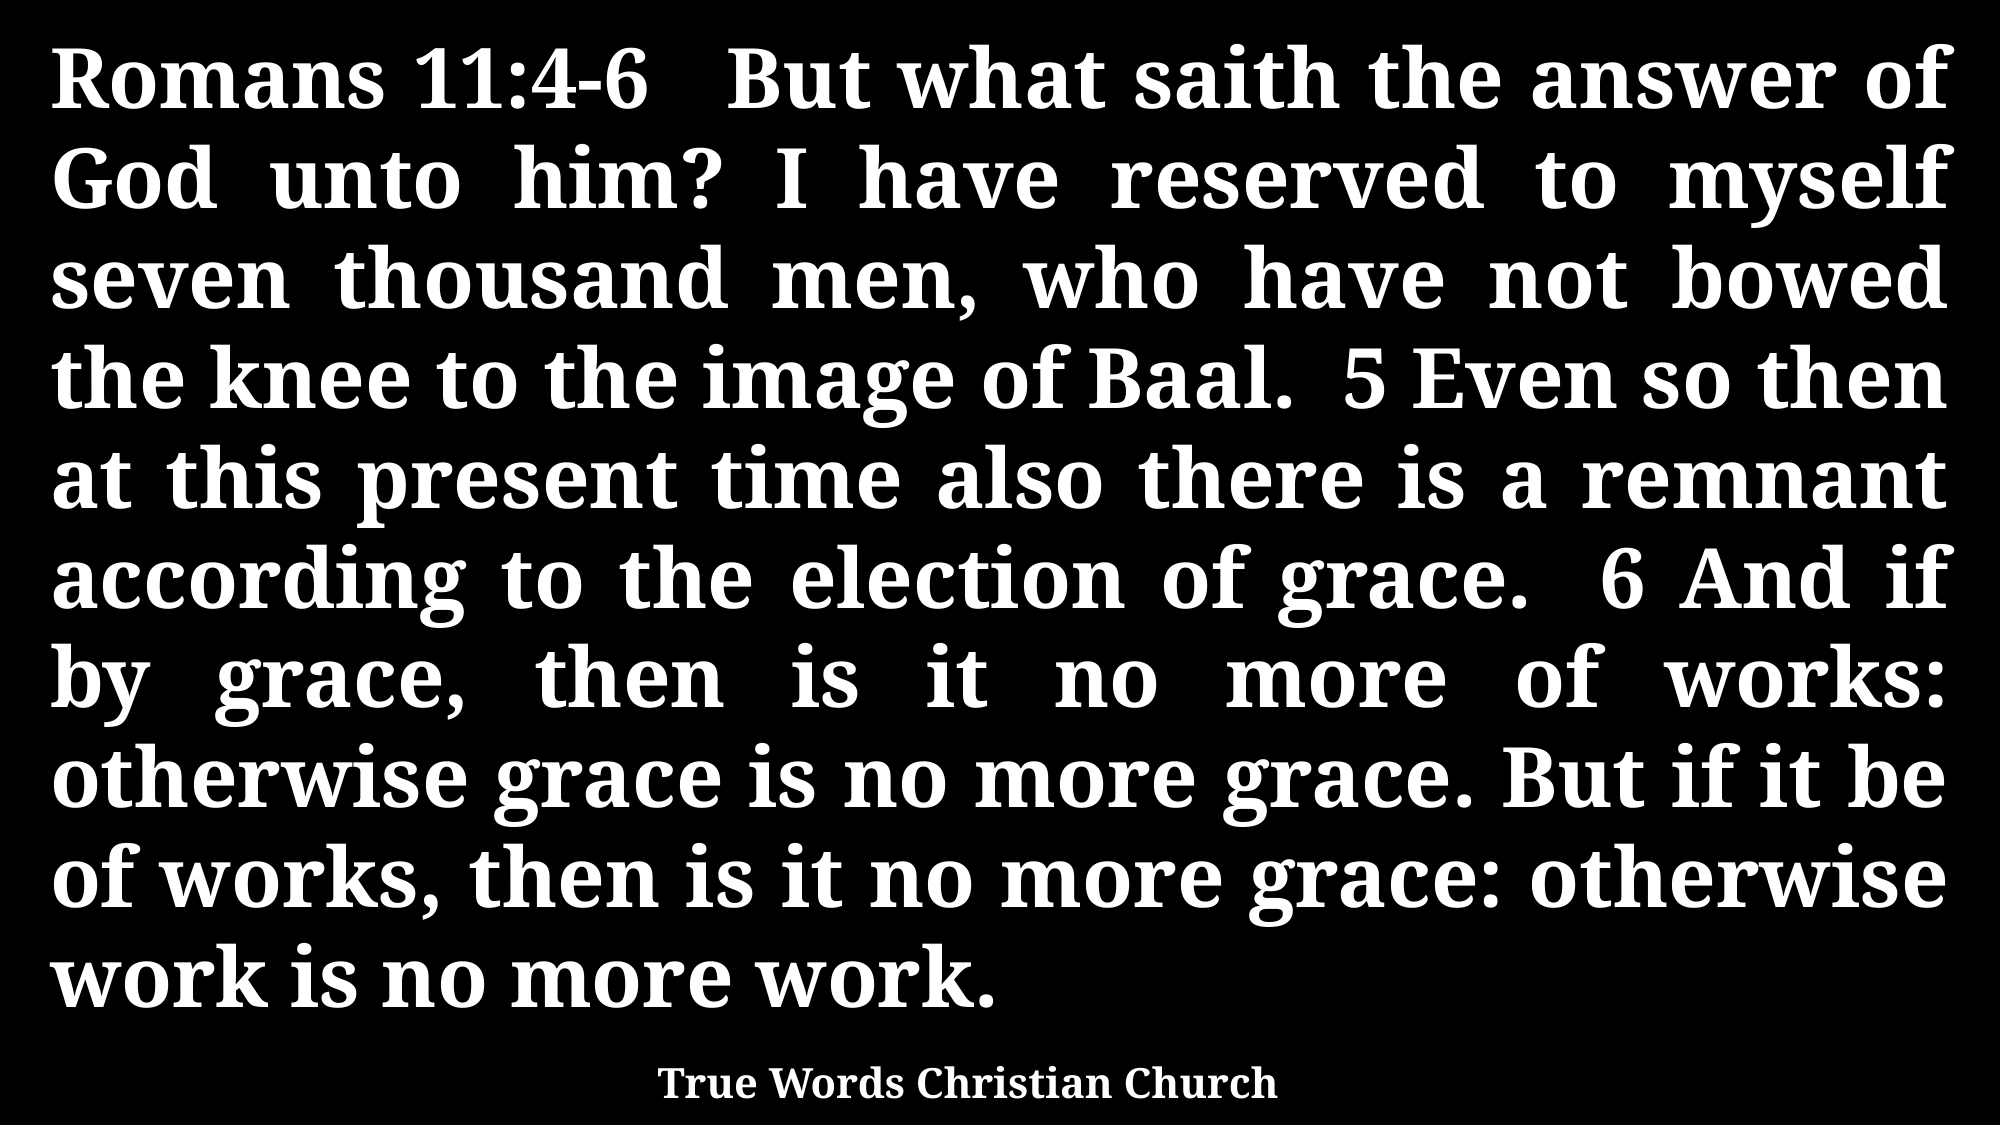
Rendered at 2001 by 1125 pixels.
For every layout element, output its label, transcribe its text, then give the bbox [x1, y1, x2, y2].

text_box Romans 11:4-6 But what saith the answer of God unto him? I have reserved to myself seven thousand men, who have not bowed the knee to the image of Baal. 5 Even so then at this present time also there is a remnant according to the election of grace. 6 And if by grace, then is it no more of works: otherwise grace is no more grace. But if it be of works, then is it no more grace: otherwise work is no more work. [35, 17, 1965, 1032]
text_box True Words Christian Church [642, 1049, 1294, 1114]
